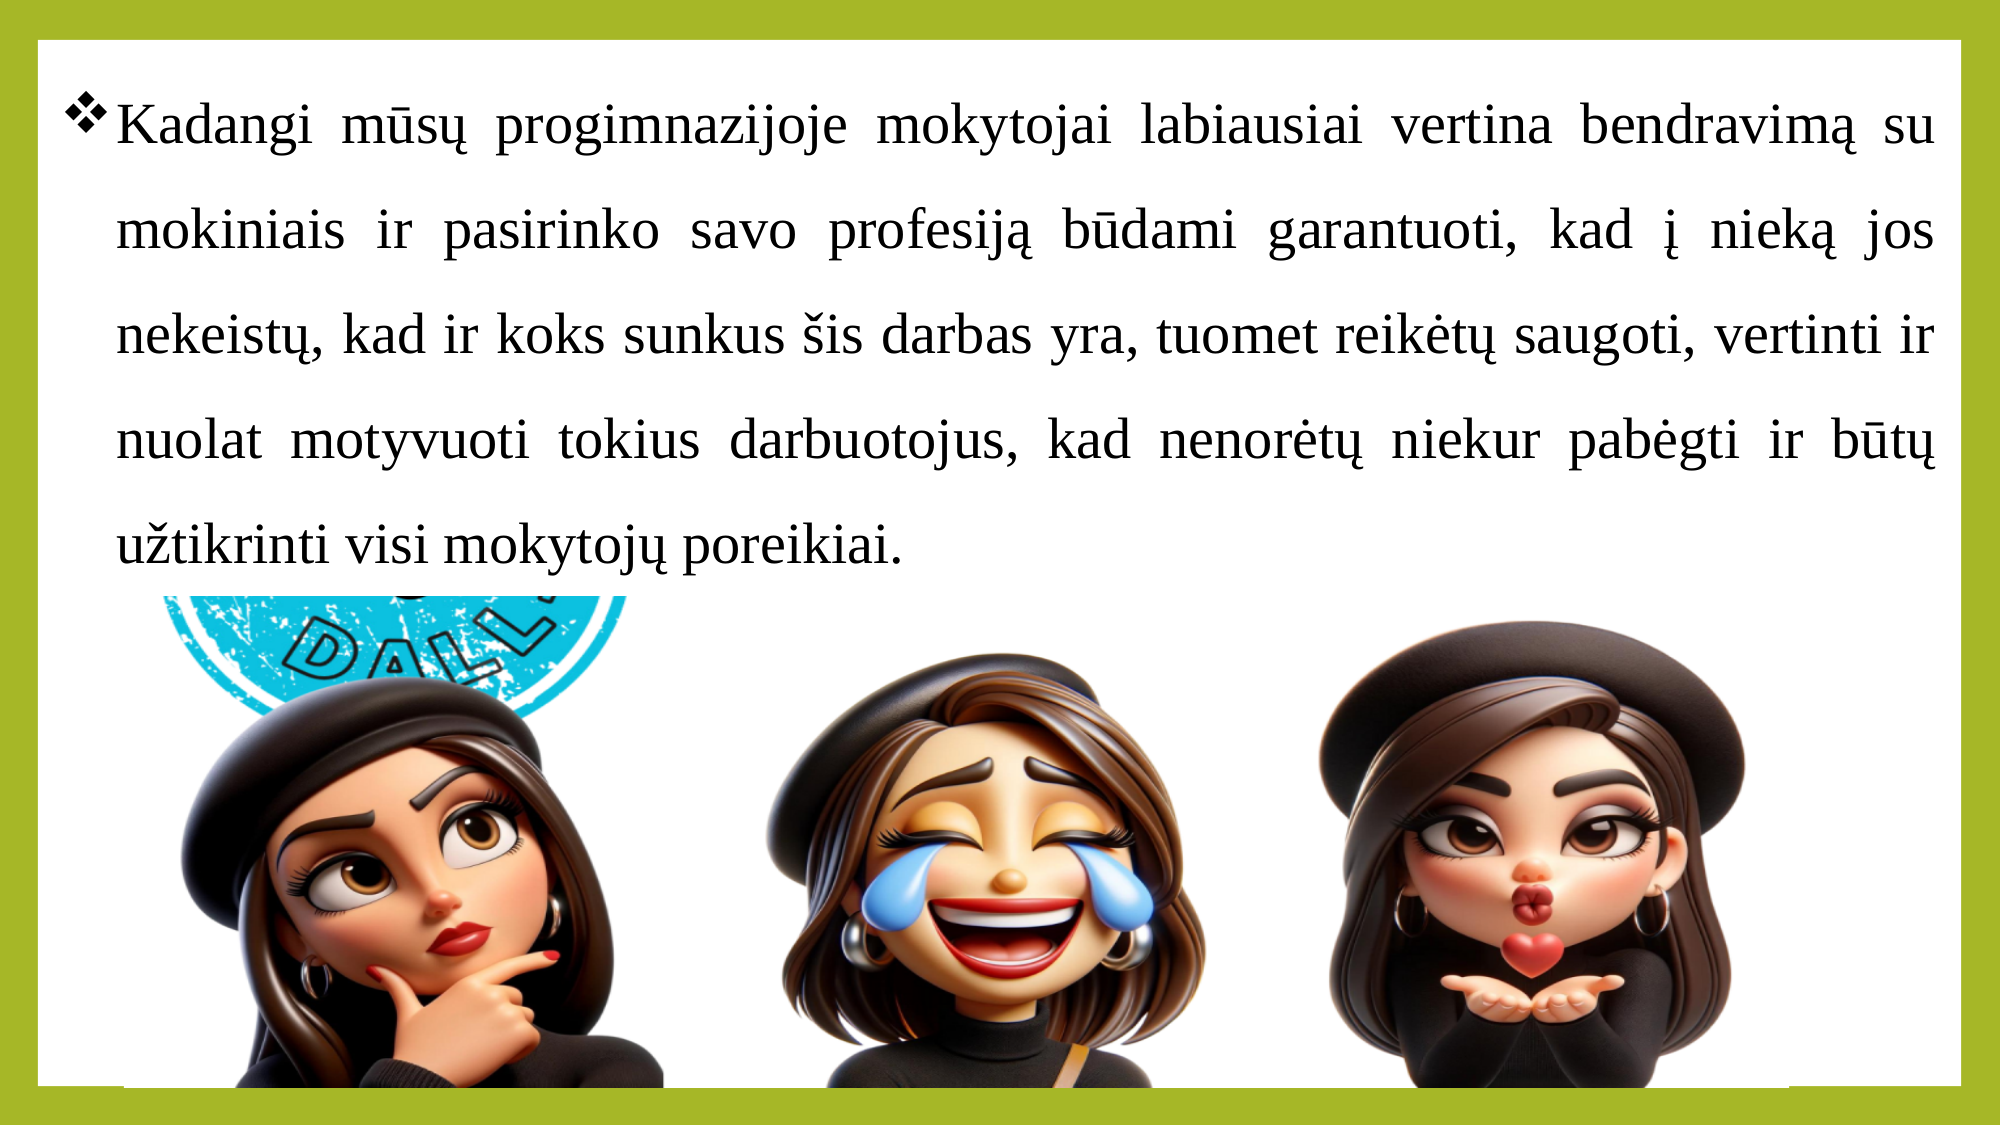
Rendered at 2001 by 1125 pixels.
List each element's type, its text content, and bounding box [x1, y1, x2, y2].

text_box Kadangi mūsų progimnazijoje mokytojai labiausiai vertina bendravimą su mokiniais ir pasirinko savo profesiją būdami garantuoti, kad į nieką jos nekeistų, kad ir koks sunkus šis darbas yra, tuomet reikėtų saugoti, vertinti ir nuolat motyvuoti tokius darbuotojus, kad nenorėtų niekur pabėgti ir būtų užtikrinti visi mokytojų poreikiai. [45, 42, 1952, 583]
picture [123, 596, 1790, 1088]
